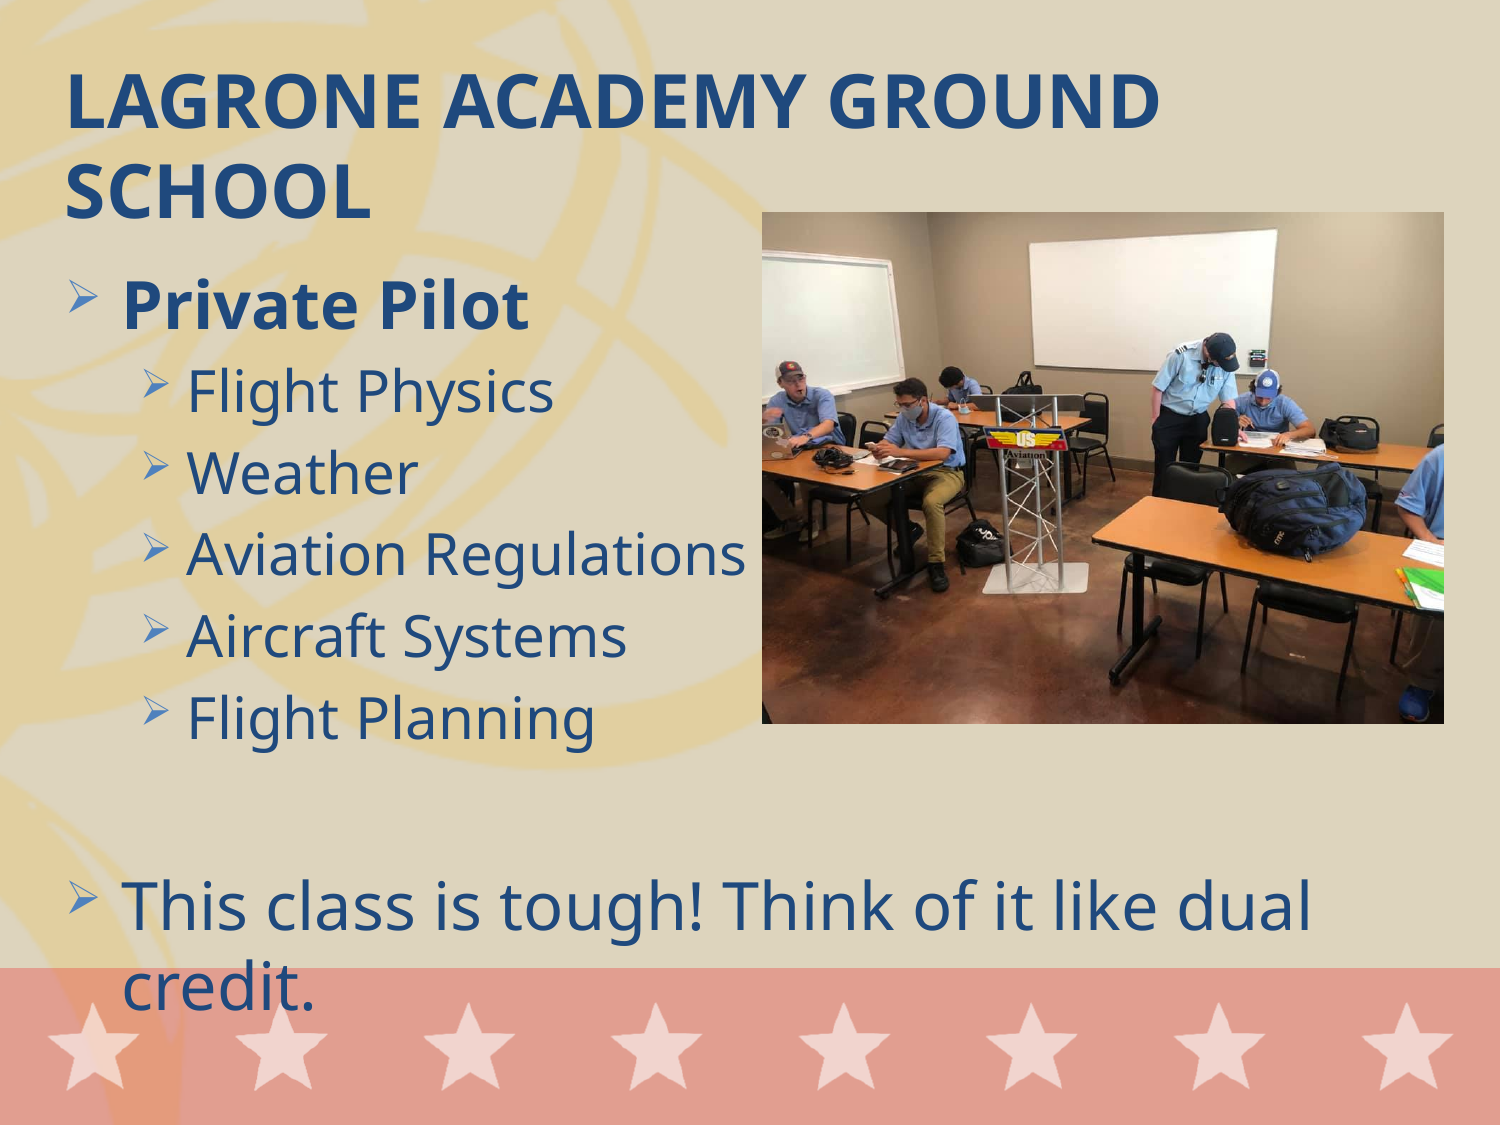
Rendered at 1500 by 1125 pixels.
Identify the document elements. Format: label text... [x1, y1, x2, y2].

list Private Pilot Flight Physics Weather Aviation Regulations Aircraft Systems Flight Planning This class is tough! Think of it like dual credit. [50, 254, 1475, 998]
title Lagrone Academy Ground School [50, 75, 1475, 213]
picture [0, 0, 1500, 1125]
